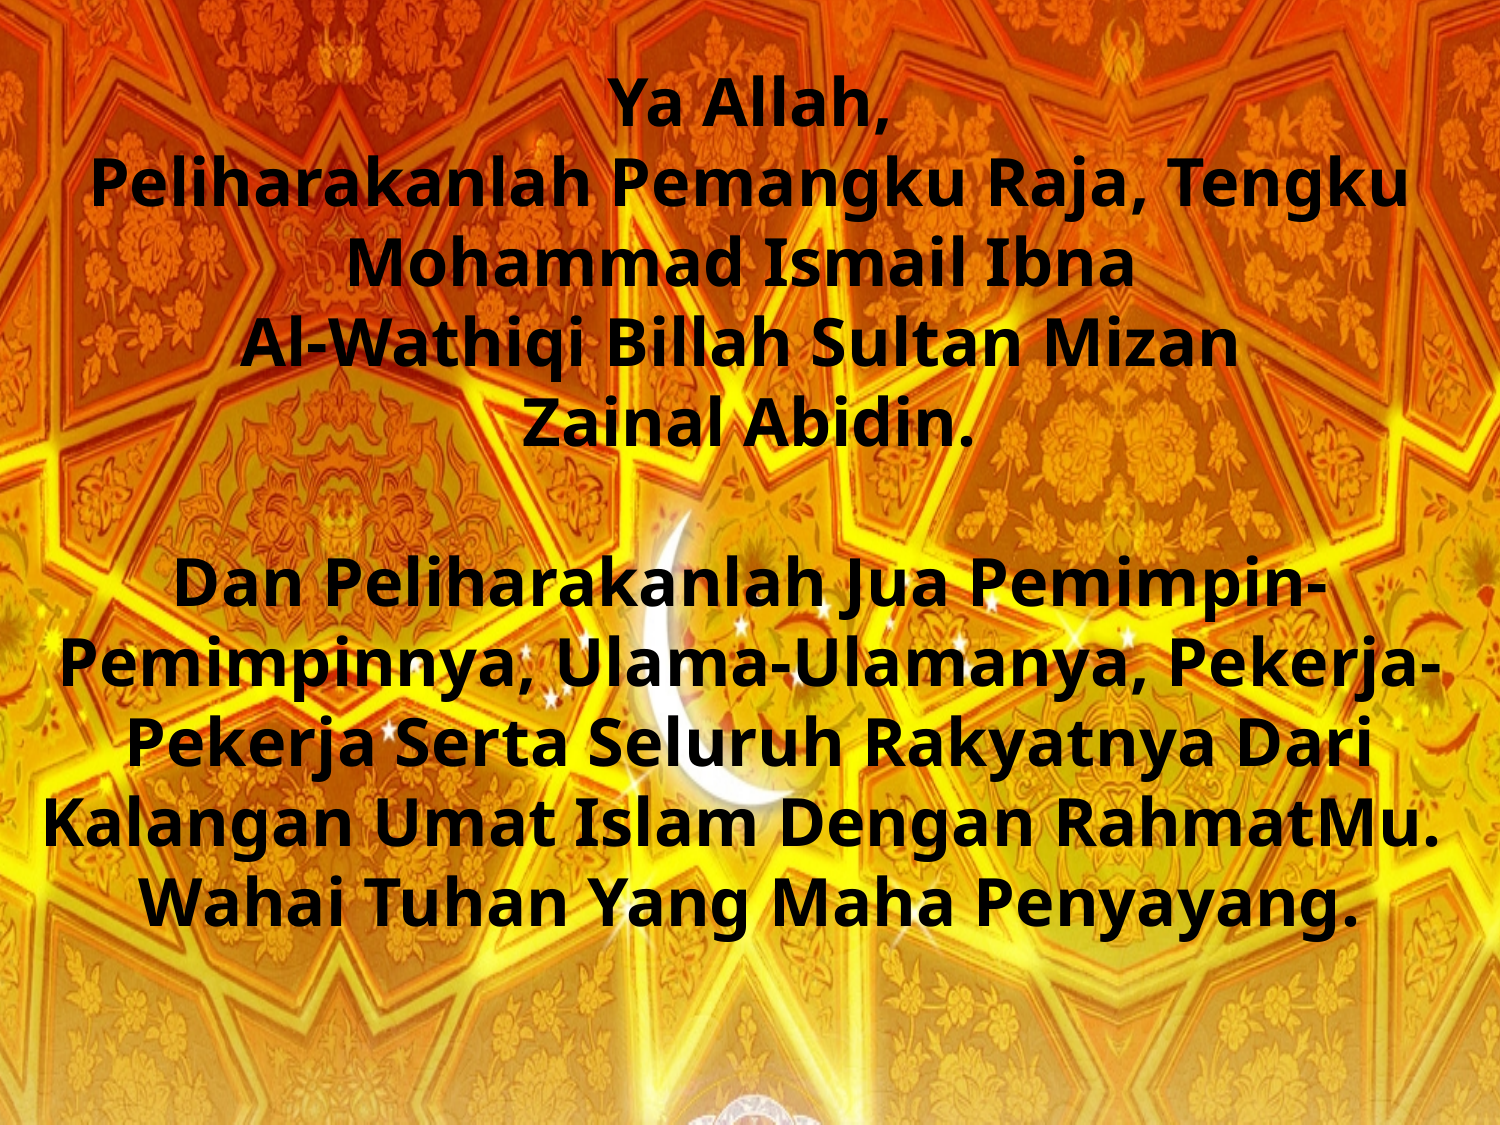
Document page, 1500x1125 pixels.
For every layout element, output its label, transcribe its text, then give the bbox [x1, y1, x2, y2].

text_box Ya Allah, Peliharakanlah Pemangku Raja, Tengku Mohammad Ismail Ibna Al-Wathiqi Billah Sultan Mizan Zainal Abidin. Dan Peliharakanlah Jua Pemimpin-Pemimpinnya, Ulama-Ulamanya, Pekerja-Pekerja Serta Seluruh Rakyatnya Dari Kalangan Umat Islam Dengan RahmatMu. Wahai Tuhan Yang Maha Penyayang. [24, 52, 1475, 948]
picture [0, 0, 1500, 1125]
